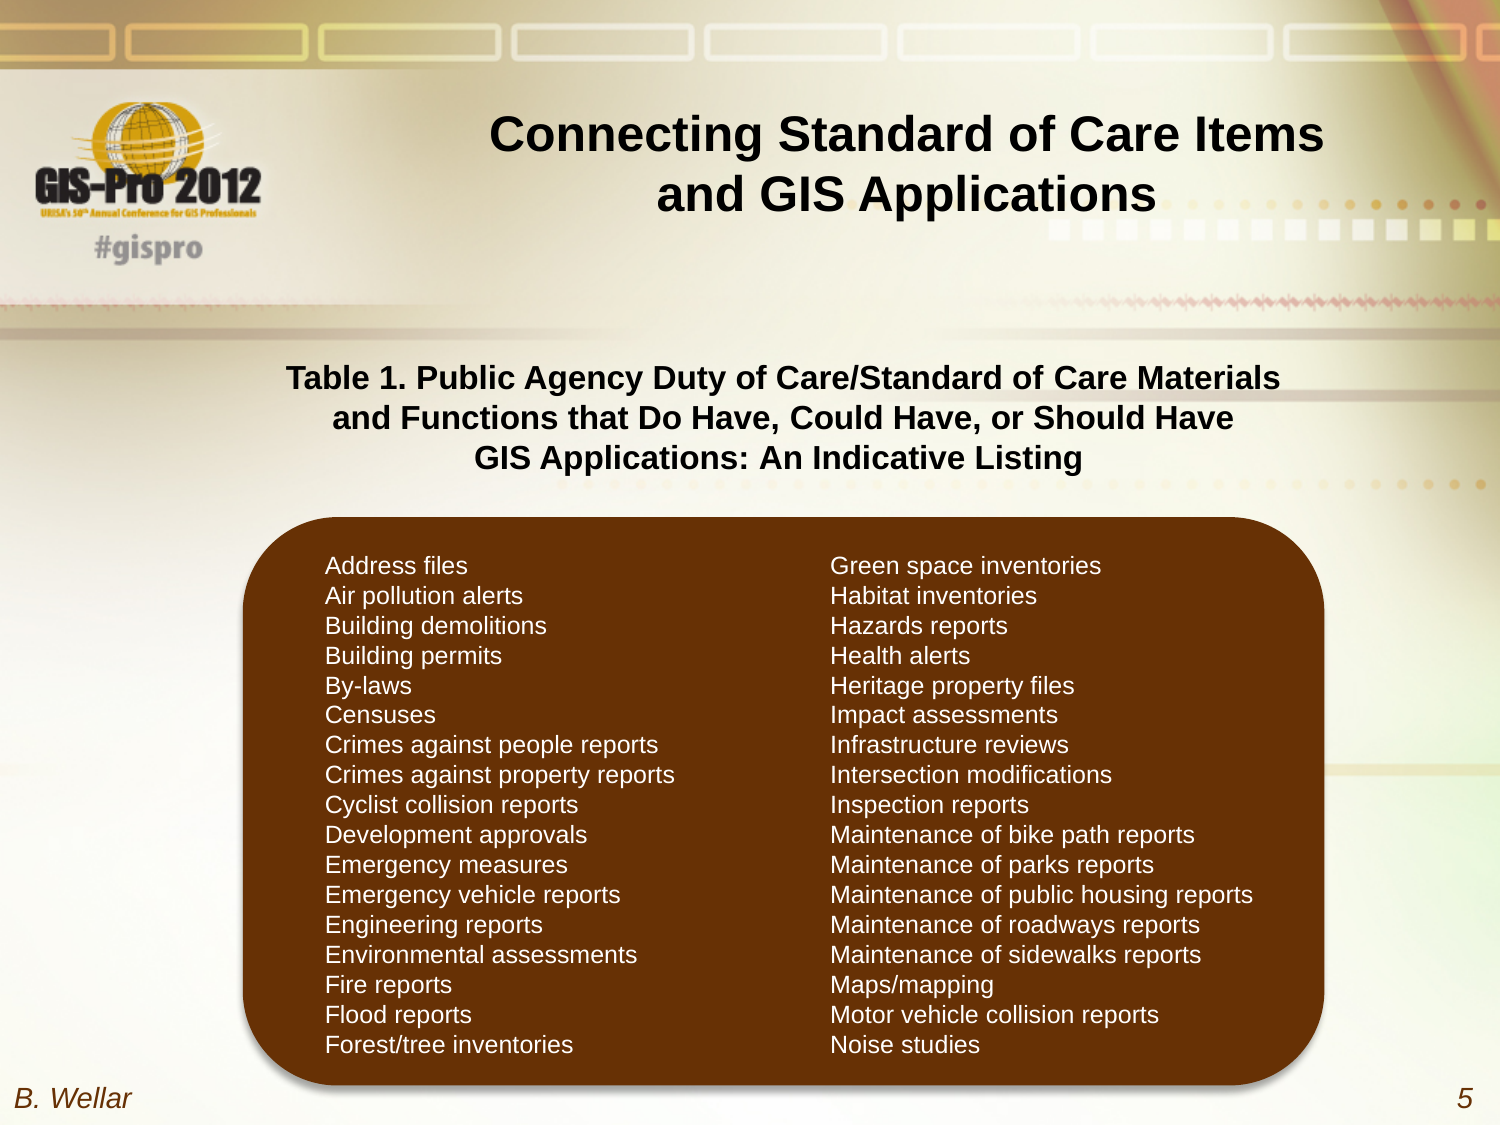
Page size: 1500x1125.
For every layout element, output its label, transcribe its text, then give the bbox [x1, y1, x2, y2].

text_box Green space inventories Habitat inventories Hazards reports Health alerts Heritage property files Impact assessments Infrastructure reviews Intersection modifications Inspection reports Maintenance of bike path reports Maintenance of parks reports Maintenance of public housing reports Maintenance of roadways reports Maintenance of sidewalks reports Maps/mapping Motor vehicle collision reports Noise studies [815, 541, 1337, 1066]
picture [0, 0, 1500, 1125]
text_box Address files Air pollution alerts Building demolitions Building permits By-laws Censuses Crimes against people reports Crimes against property reports Cyclist collision reports Development approvals Emergency measures Emergency vehicle reports Engineering reports Environmental assessments Fire reports Flood reports Forest/tree inventories [309, 541, 794, 1066]
text_box B. Wellar [0, 1072, 174, 1122]
title Connecting Standard of Care Items and GIS Applications [338, 88, 1477, 235]
text_box [242, 516, 1294, 1087]
text_box 5 [1442, 1072, 1493, 1122]
text_box Table 1. Public Agency Duty of Care/Standard of Care Materials and Functions that Do Have, Could Have, or Should Have GIS Applications: An Indicative Listing [242, 349, 1325, 484]
